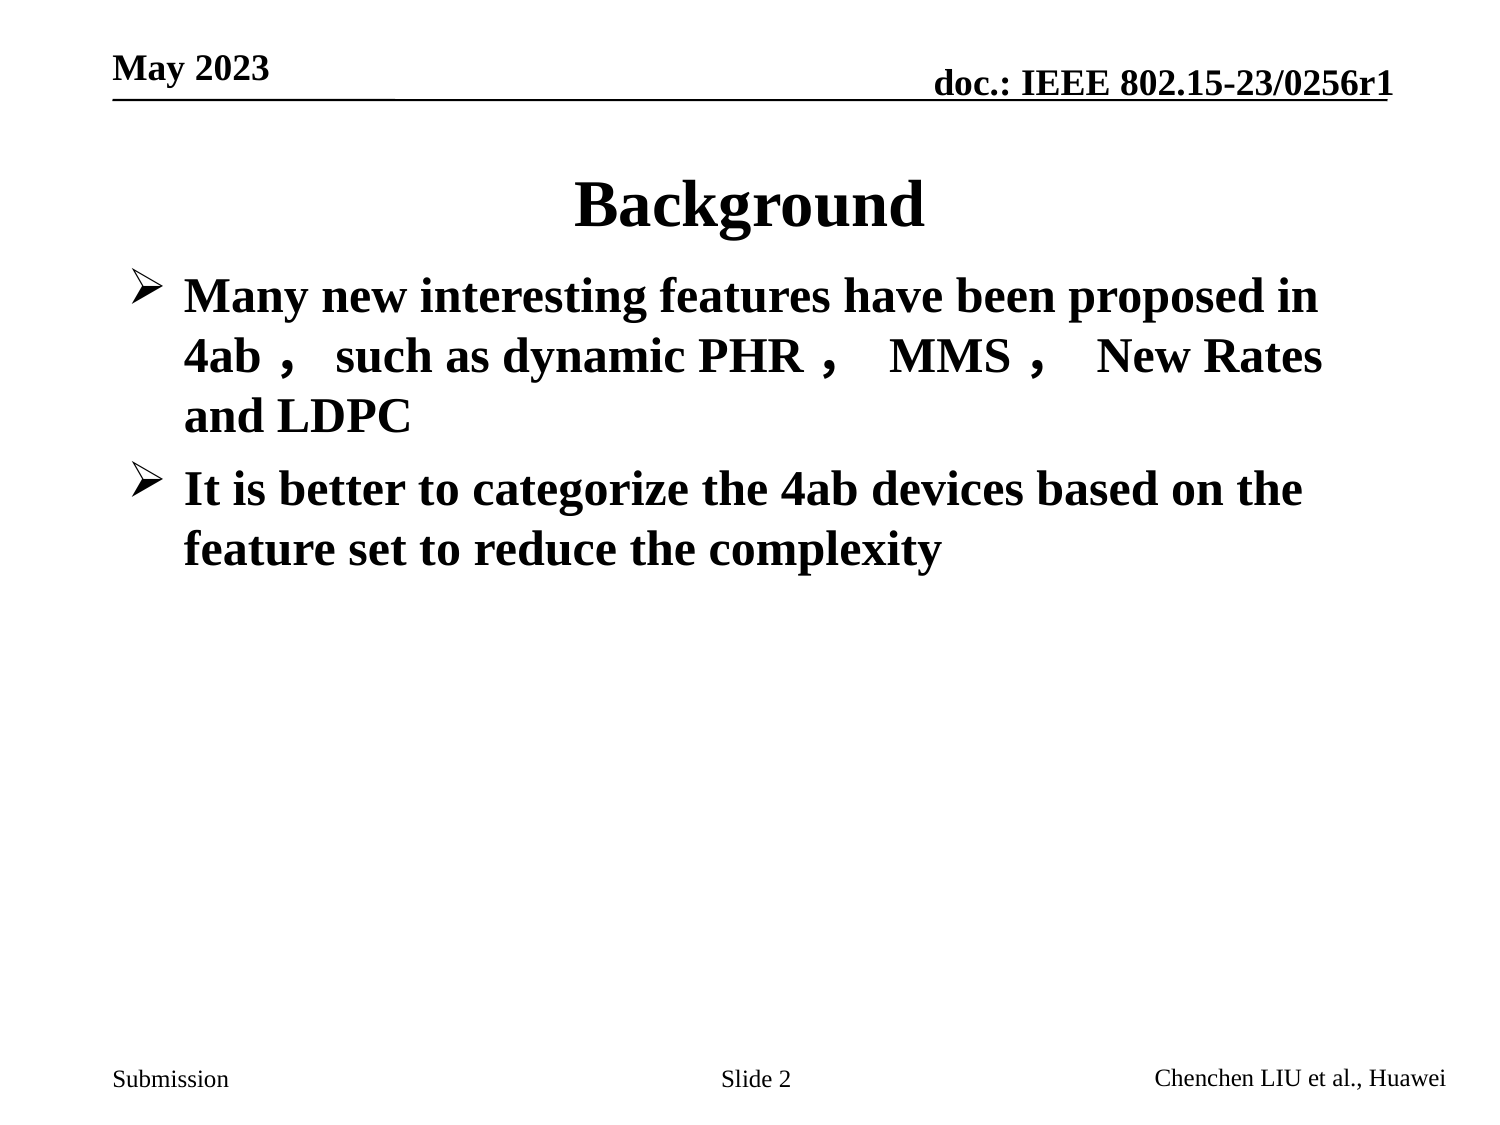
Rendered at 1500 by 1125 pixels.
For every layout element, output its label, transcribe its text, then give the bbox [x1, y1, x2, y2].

slide_number Slide 2 [712, 1061, 800, 1123]
title Background [112, 112, 1388, 255]
list Many new interesting features have been proposed in 4ab，such as dynamic PHR， MMS， New Rates and LDPC It is better to categorize the 4ab devices based on the feature set to reduce the complexity [112, 255, 1388, 1071]
